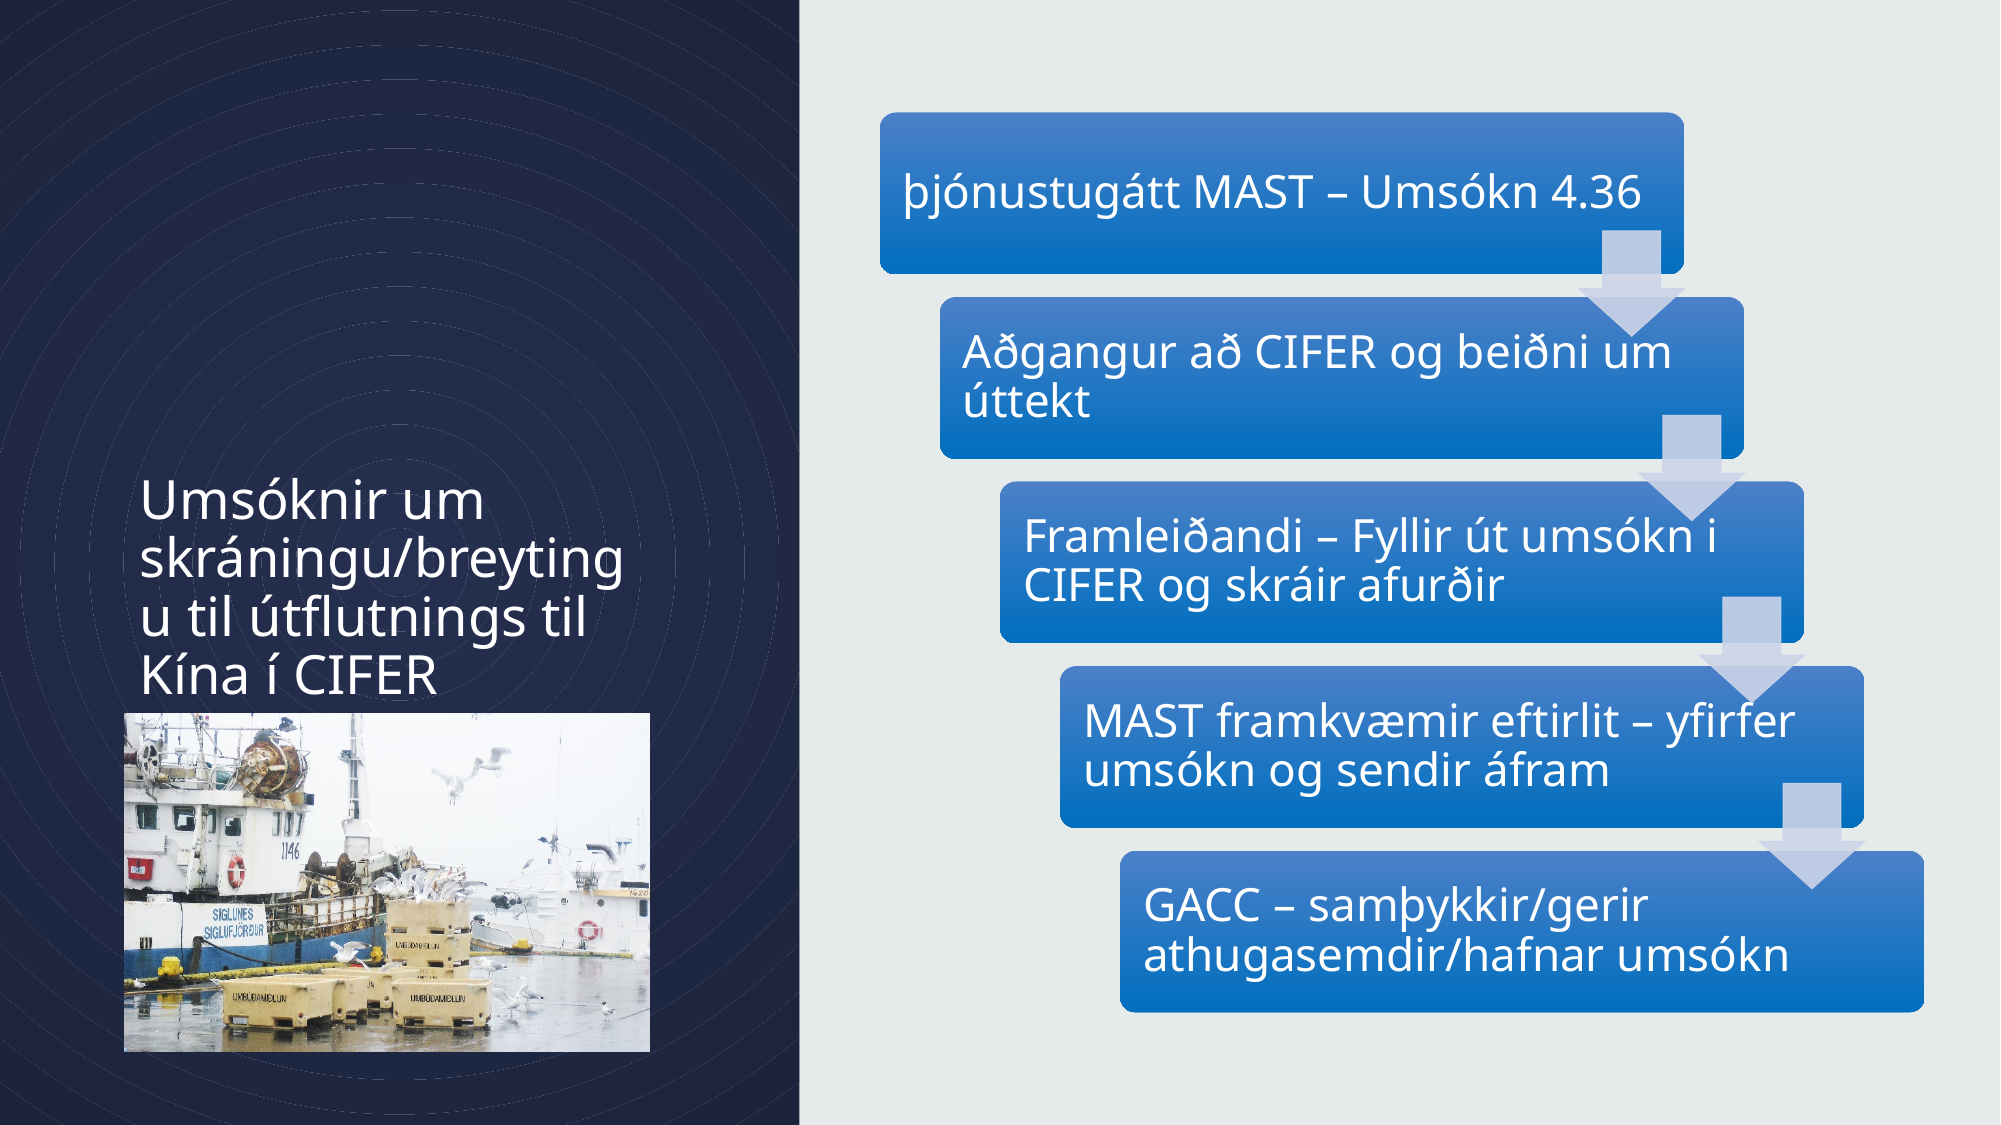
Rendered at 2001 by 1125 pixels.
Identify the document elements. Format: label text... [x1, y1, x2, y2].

picture [124, 713, 650, 1052]
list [879, 112, 1925, 1013]
title Umsóknir um skráningu/breytingu til útflutnings til Kína í CIFER [124, 387, 650, 713]
